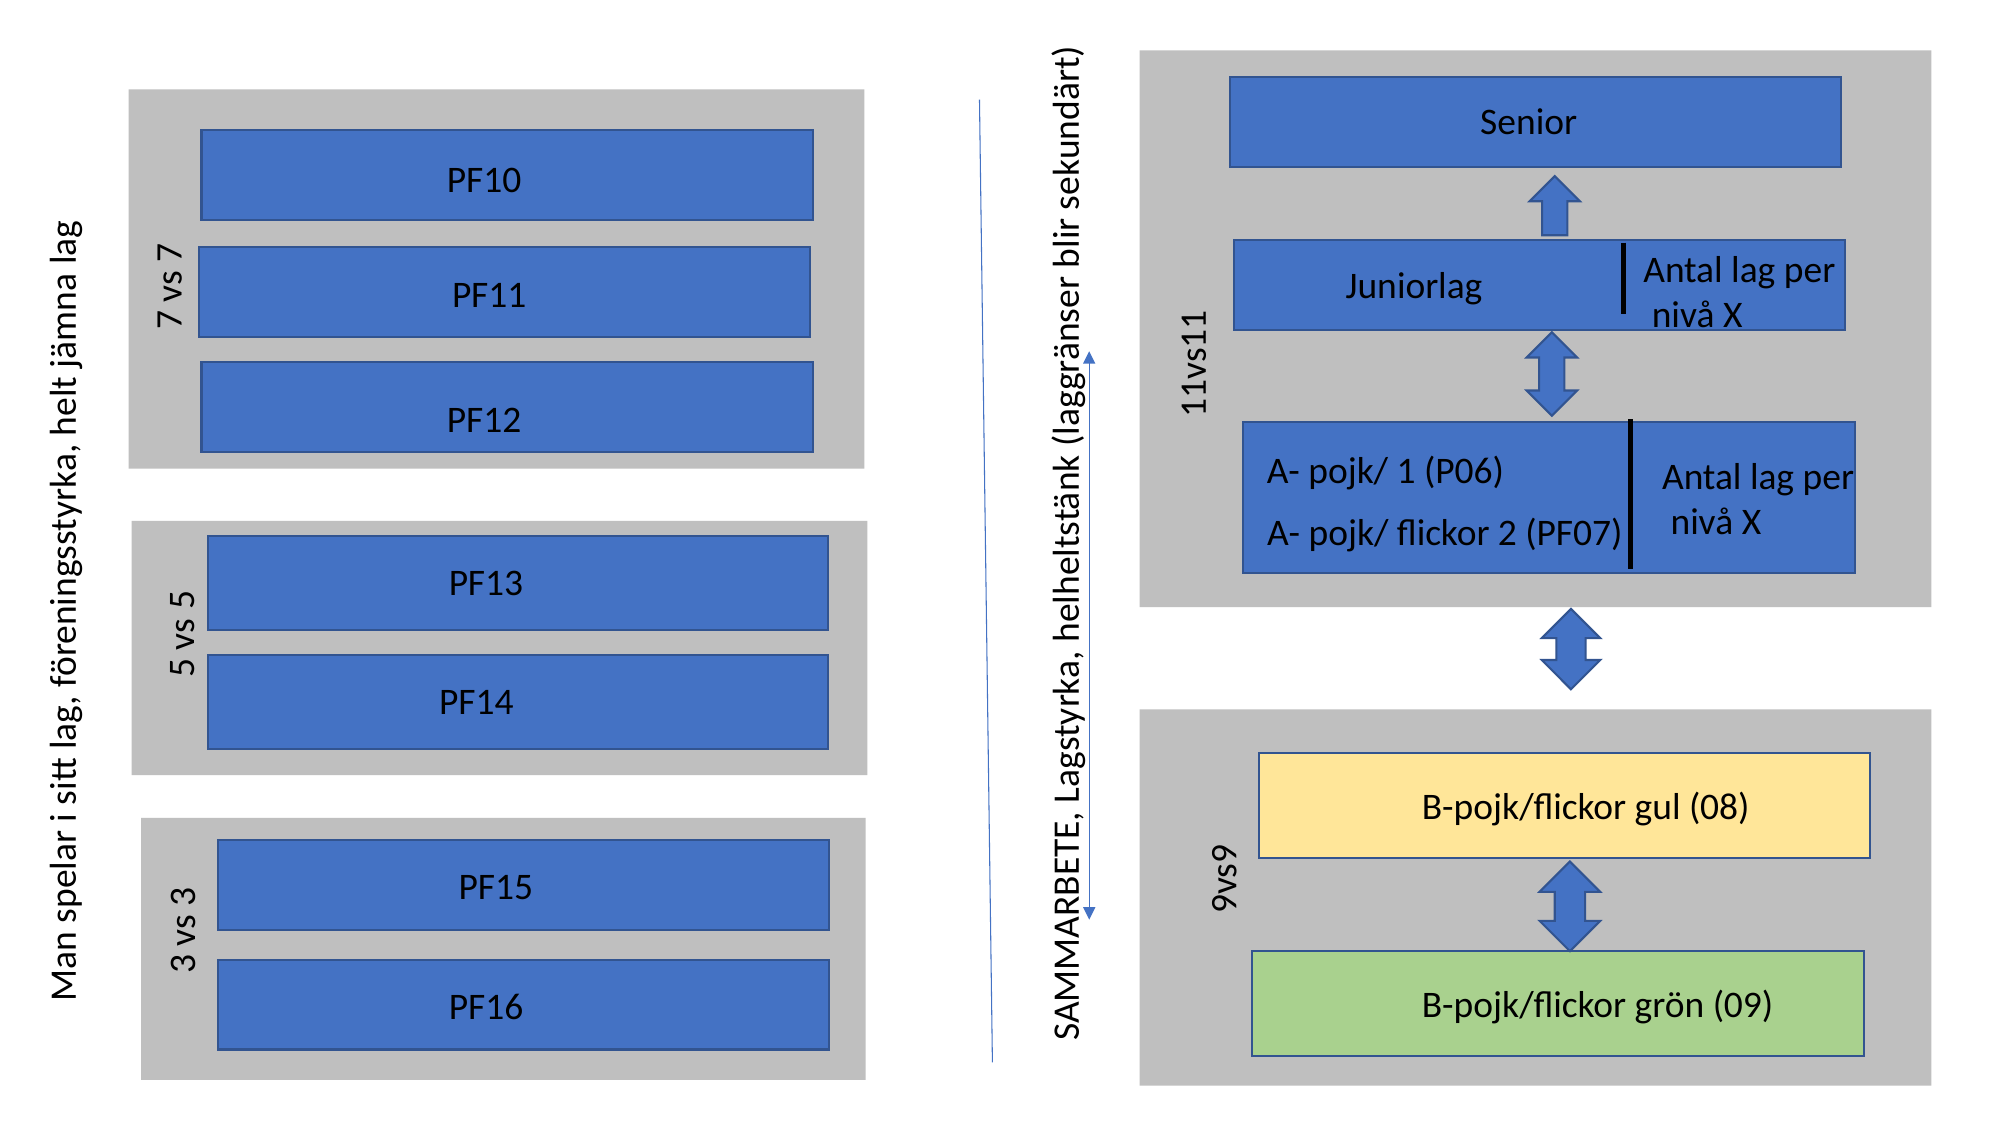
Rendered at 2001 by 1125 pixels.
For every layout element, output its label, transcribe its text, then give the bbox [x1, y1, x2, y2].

text_box 11vs11 [1160, 293, 1221, 433]
text_box [217, 959, 830, 1051]
text_box [130, 520, 868, 776]
text_box 5 vs 5 [149, 569, 210, 693]
text_box B-pojk/flickor grön (09) [1407, 972, 1789, 1033]
text_box [200, 129, 814, 221]
text_box A- pojk/ flickor 2 (PF07) [1631, 500, 1643, 561]
text_box [140, 817, 867, 1081]
text_box [1258, 752, 1871, 859]
text_box PF16 [434, 974, 539, 1034]
text_box 7 vs 7 [136, 228, 197, 345]
text_box [207, 535, 829, 631]
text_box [979, 99, 993, 1063]
text_box [200, 361, 814, 453]
text_box [1527, 174, 1583, 237]
text_box PF12 [432, 387, 537, 448]
text_box [128, 88, 865, 470]
text_box [1537, 860, 1603, 953]
text_box PF10 [432, 147, 537, 208]
text_box Man spelar i sitt lag, föreningsstyrka, helt jämna lag [30, 182, 107, 1017]
text_box [1251, 950, 1865, 1057]
text_box [207, 654, 829, 750]
text_box Antal lag per nivå X [1628, 238, 1856, 343]
text_box PF14 [424, 669, 532, 730]
text_box [1539, 607, 1603, 691]
text_box [1242, 421, 1856, 574]
text_box A- pojk/ 1 (P06) [1252, 438, 1523, 498]
text_box Senior [1465, 89, 1594, 150]
text_box [198, 246, 811, 338]
text_box [1139, 49, 1932, 608]
text_box A- pojk/ flickor 2 (PF07) [1252, 500, 1630, 561]
text_box [1139, 708, 1932, 1087]
text_box [1233, 239, 1628, 331]
text_box 9vs9 [1191, 811, 1252, 929]
text_box PF11 [437, 262, 542, 322]
text_box [217, 839, 830, 931]
text_box PF13 [434, 550, 542, 610]
text_box [1229, 76, 1842, 168]
text_box Antal lag per nivå X [1647, 444, 1875, 595]
text_box SAMMARBETE, Lagstyrka, helheltstänk (laggränser blir sekundärt) [1033, 0, 1110, 1056]
text_box 3 vs 3 [150, 872, 210, 989]
text_box [1524, 330, 1580, 418]
text_box Juniorlag [1330, 254, 1500, 314]
text_box B-pojk/flickor gul (08) [1407, 775, 1765, 835]
text_box PF15 [444, 855, 549, 915]
